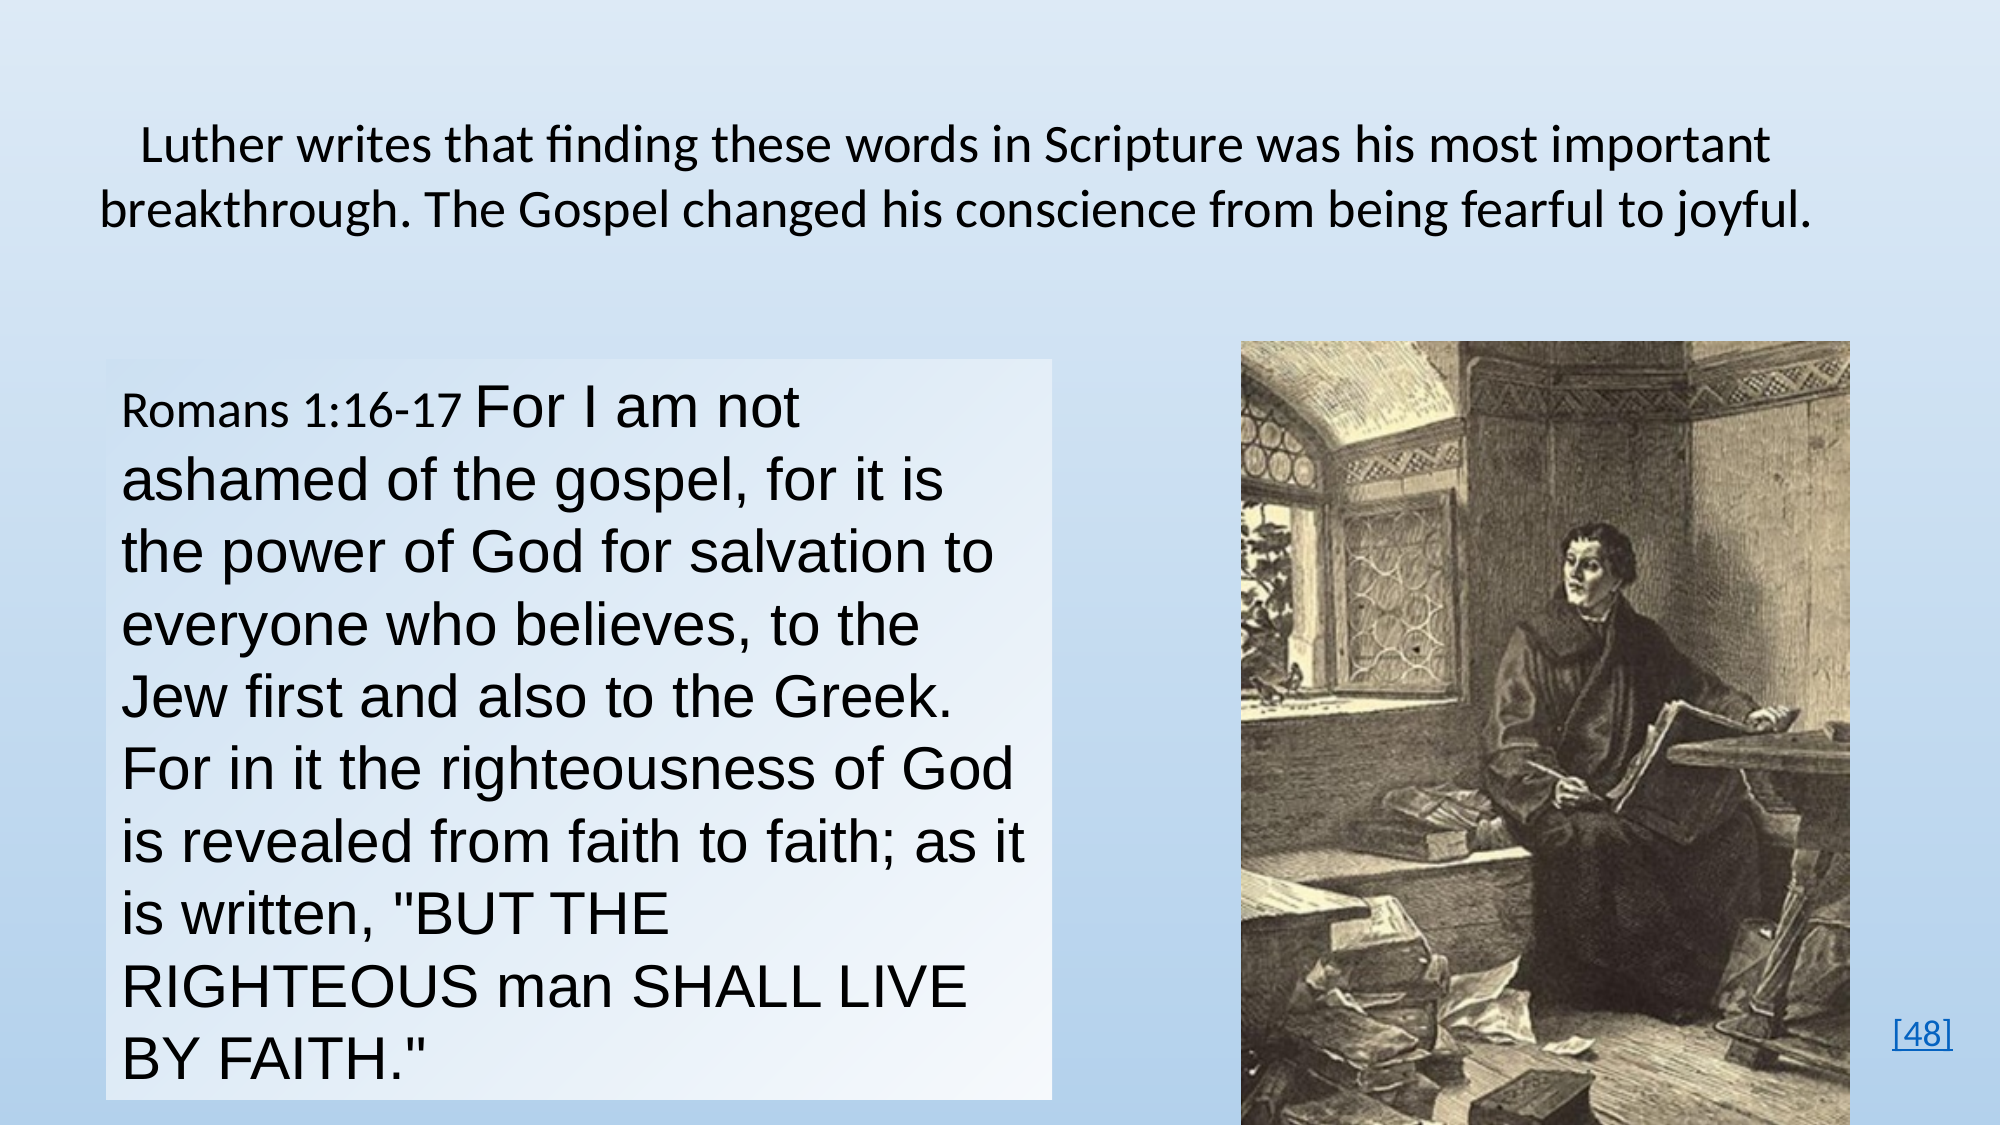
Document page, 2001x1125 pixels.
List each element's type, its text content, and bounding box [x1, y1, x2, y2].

text_box Romans 1:16-17 For I am not ashamed of the gospel, for it is the power of God for salvation to everyone who believes, to the Jew first and also to the Greek. For in it the righteousness of God is revealed from faith to faith; as it is written, "BUT THE RIGHTEOUS man SHALL LIVE BY FAITH." [106, 359, 1053, 1100]
text_box Luther writes that finding these words in Scripture was his most important breakthrough. The Gospel changed his conscience from being fearful to joyful. [39, 101, 1877, 247]
text_box [48] [1877, 1001, 1974, 1062]
picture [1241, 341, 1850, 1125]
